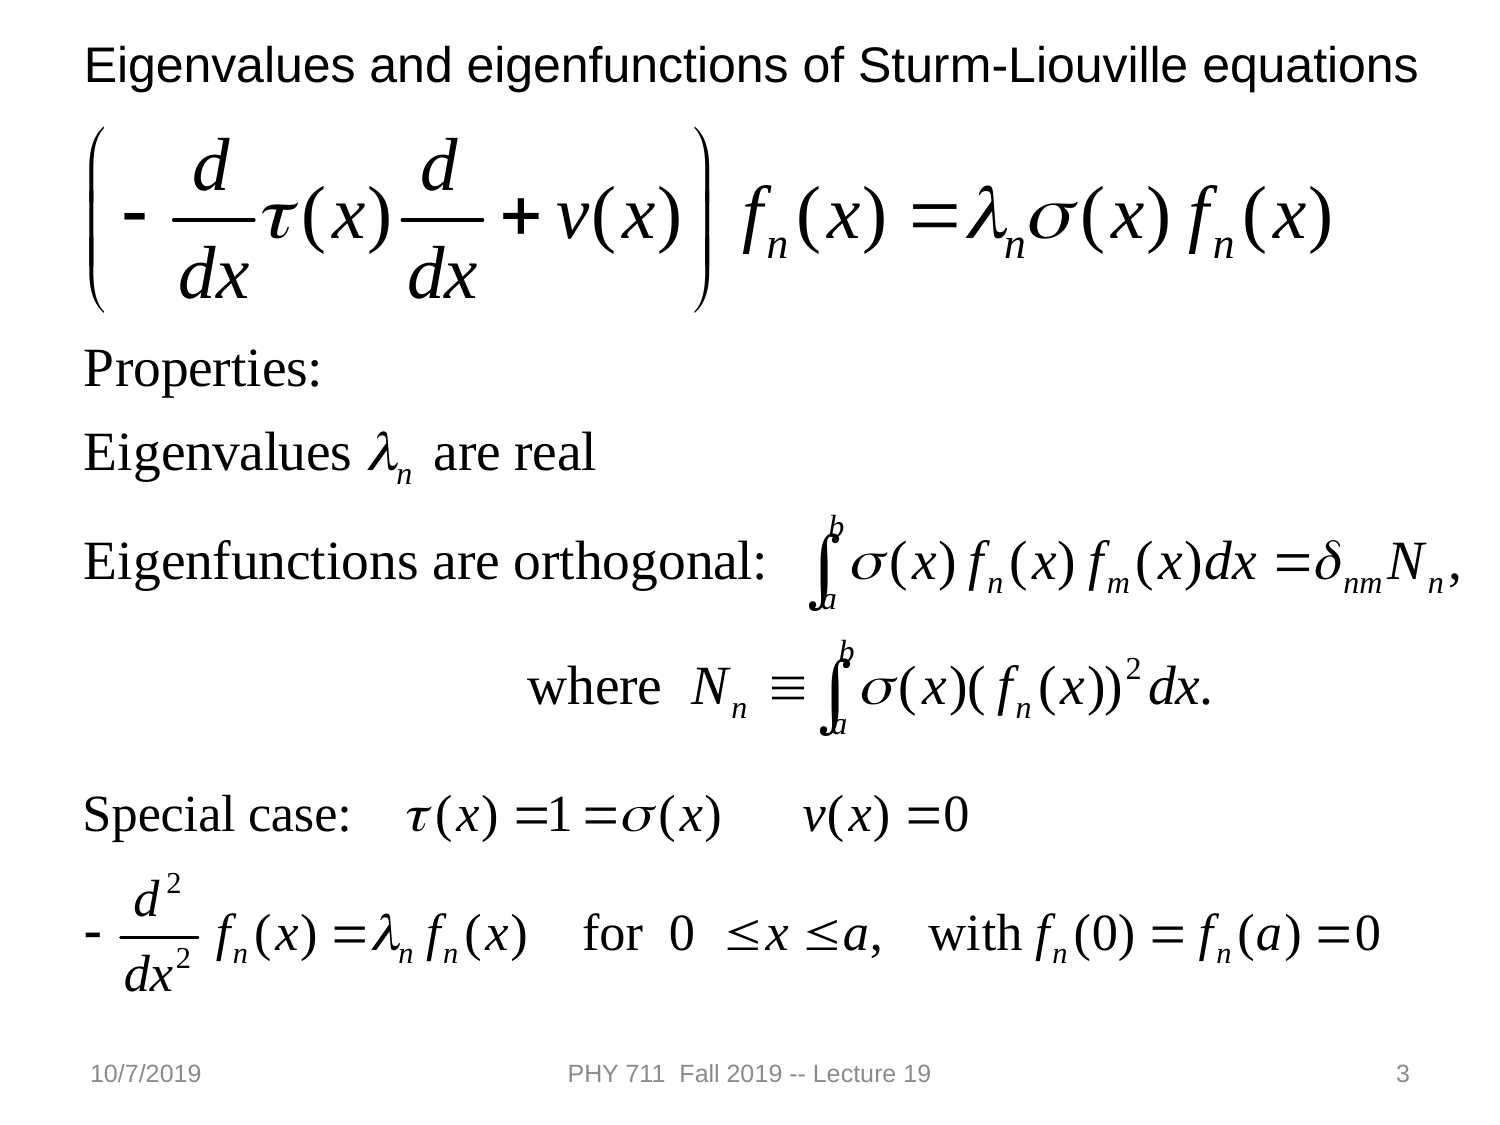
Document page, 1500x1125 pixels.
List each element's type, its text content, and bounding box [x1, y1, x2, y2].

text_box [78, 339, 1471, 744]
text_box Eigenvalues and eigenfunctions of Sturm-Liouville equations [69, 24, 1456, 100]
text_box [78, 117, 1343, 323]
footer PHY 711 Fall 2019 -- Lecture 19 [512, 1042, 988, 1103]
slide_number 3 [1074, 1042, 1425, 1103]
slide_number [75, 1042, 425, 1103]
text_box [79, 787, 1387, 1001]
